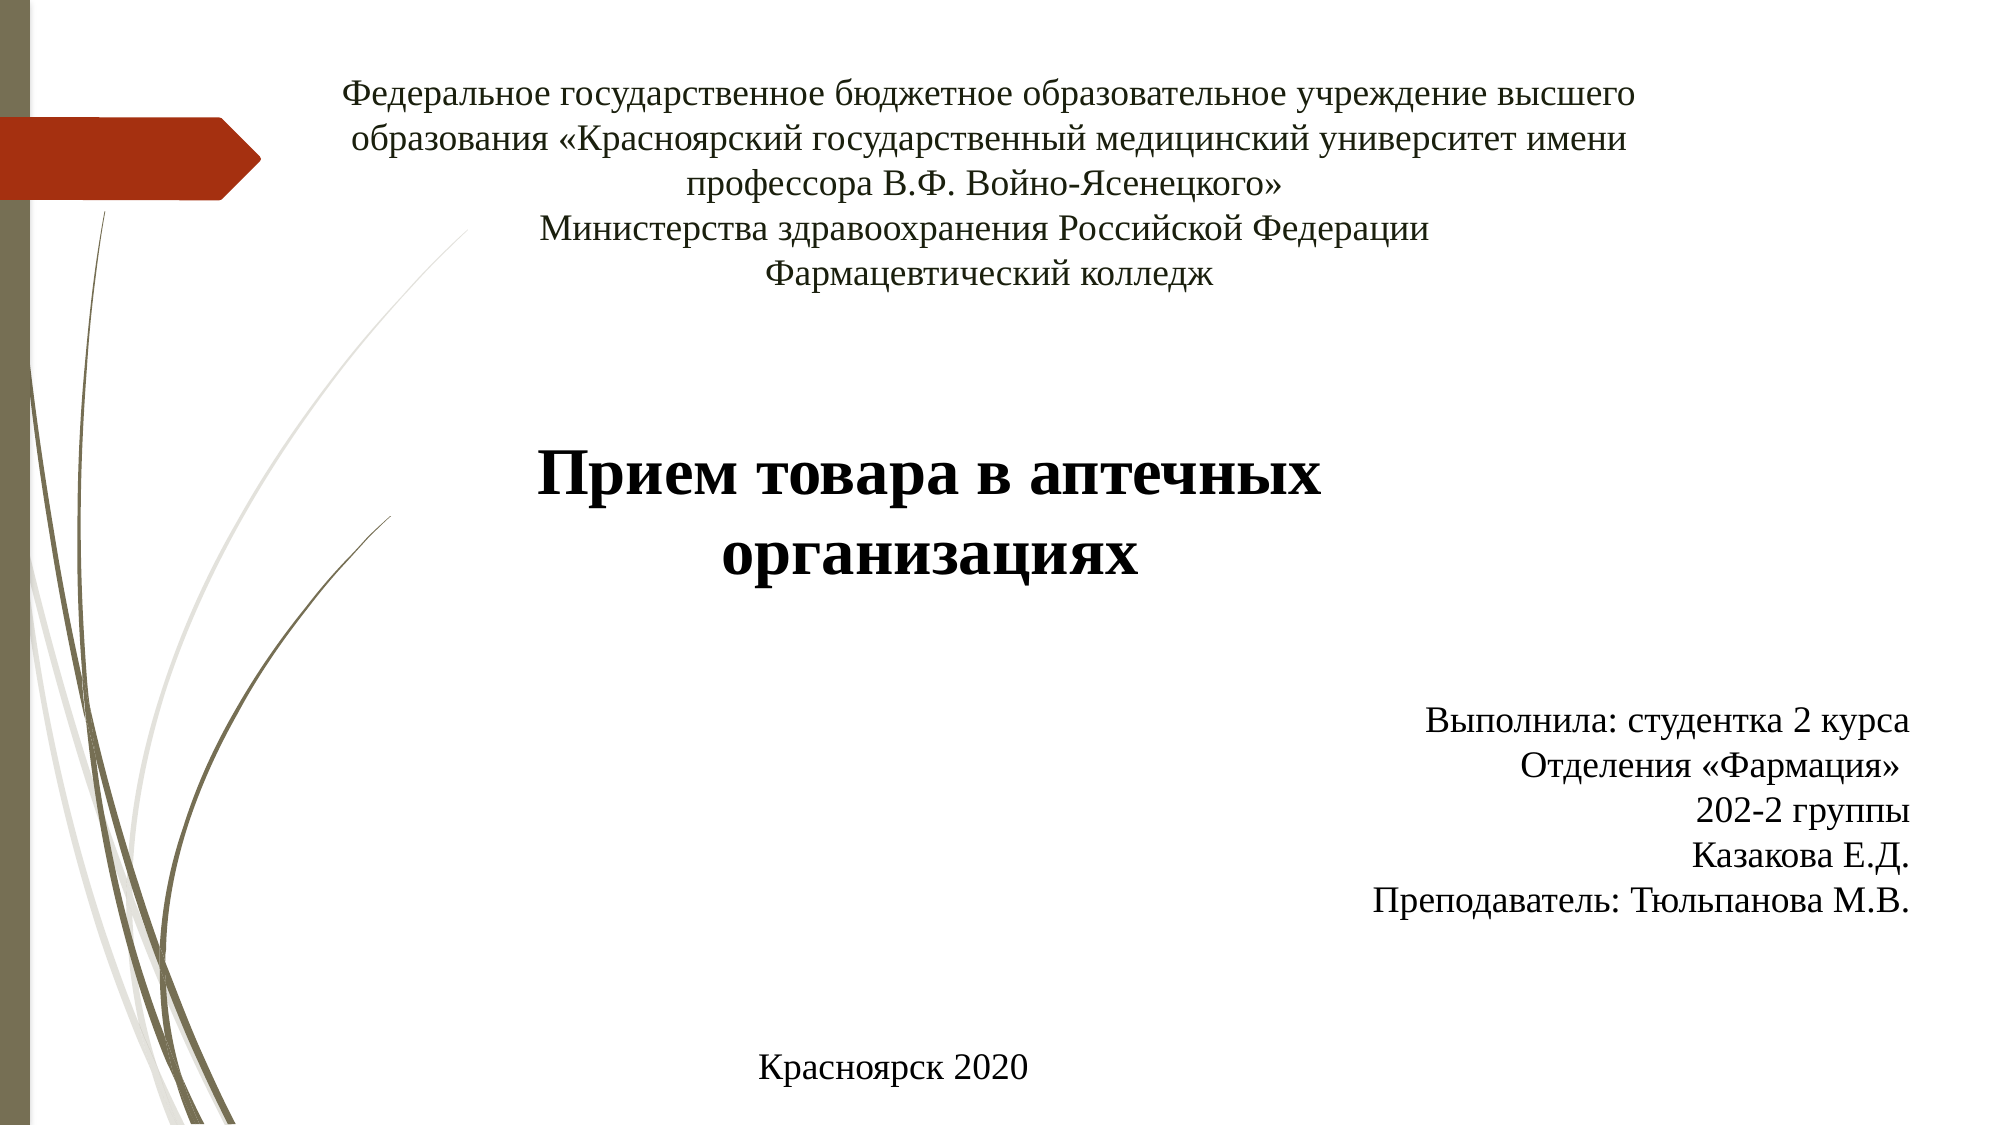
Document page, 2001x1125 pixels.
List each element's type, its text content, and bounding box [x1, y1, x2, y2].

text_box Прием товара в аптечных организациях [376, 420, 1485, 596]
text_box Красноярск 2020 [743, 1034, 1574, 1094]
text_box Выполнила: студентка 2 курса Отделения «Фармация» 202-2 группы Казакова Е.Д. Преподаватель: Тюльпанова М.В. [1332, 687, 1926, 927]
text_box Федеральное государственное бюджетное образовательное учреждение высшего образования «Красноярский государственный медицинский университет имени профессора В.Ф. Войно-Ясенецкого» Министерства здравоохранения Российской Федерации Фармацевтический колледж [250, 60, 1729, 346]
